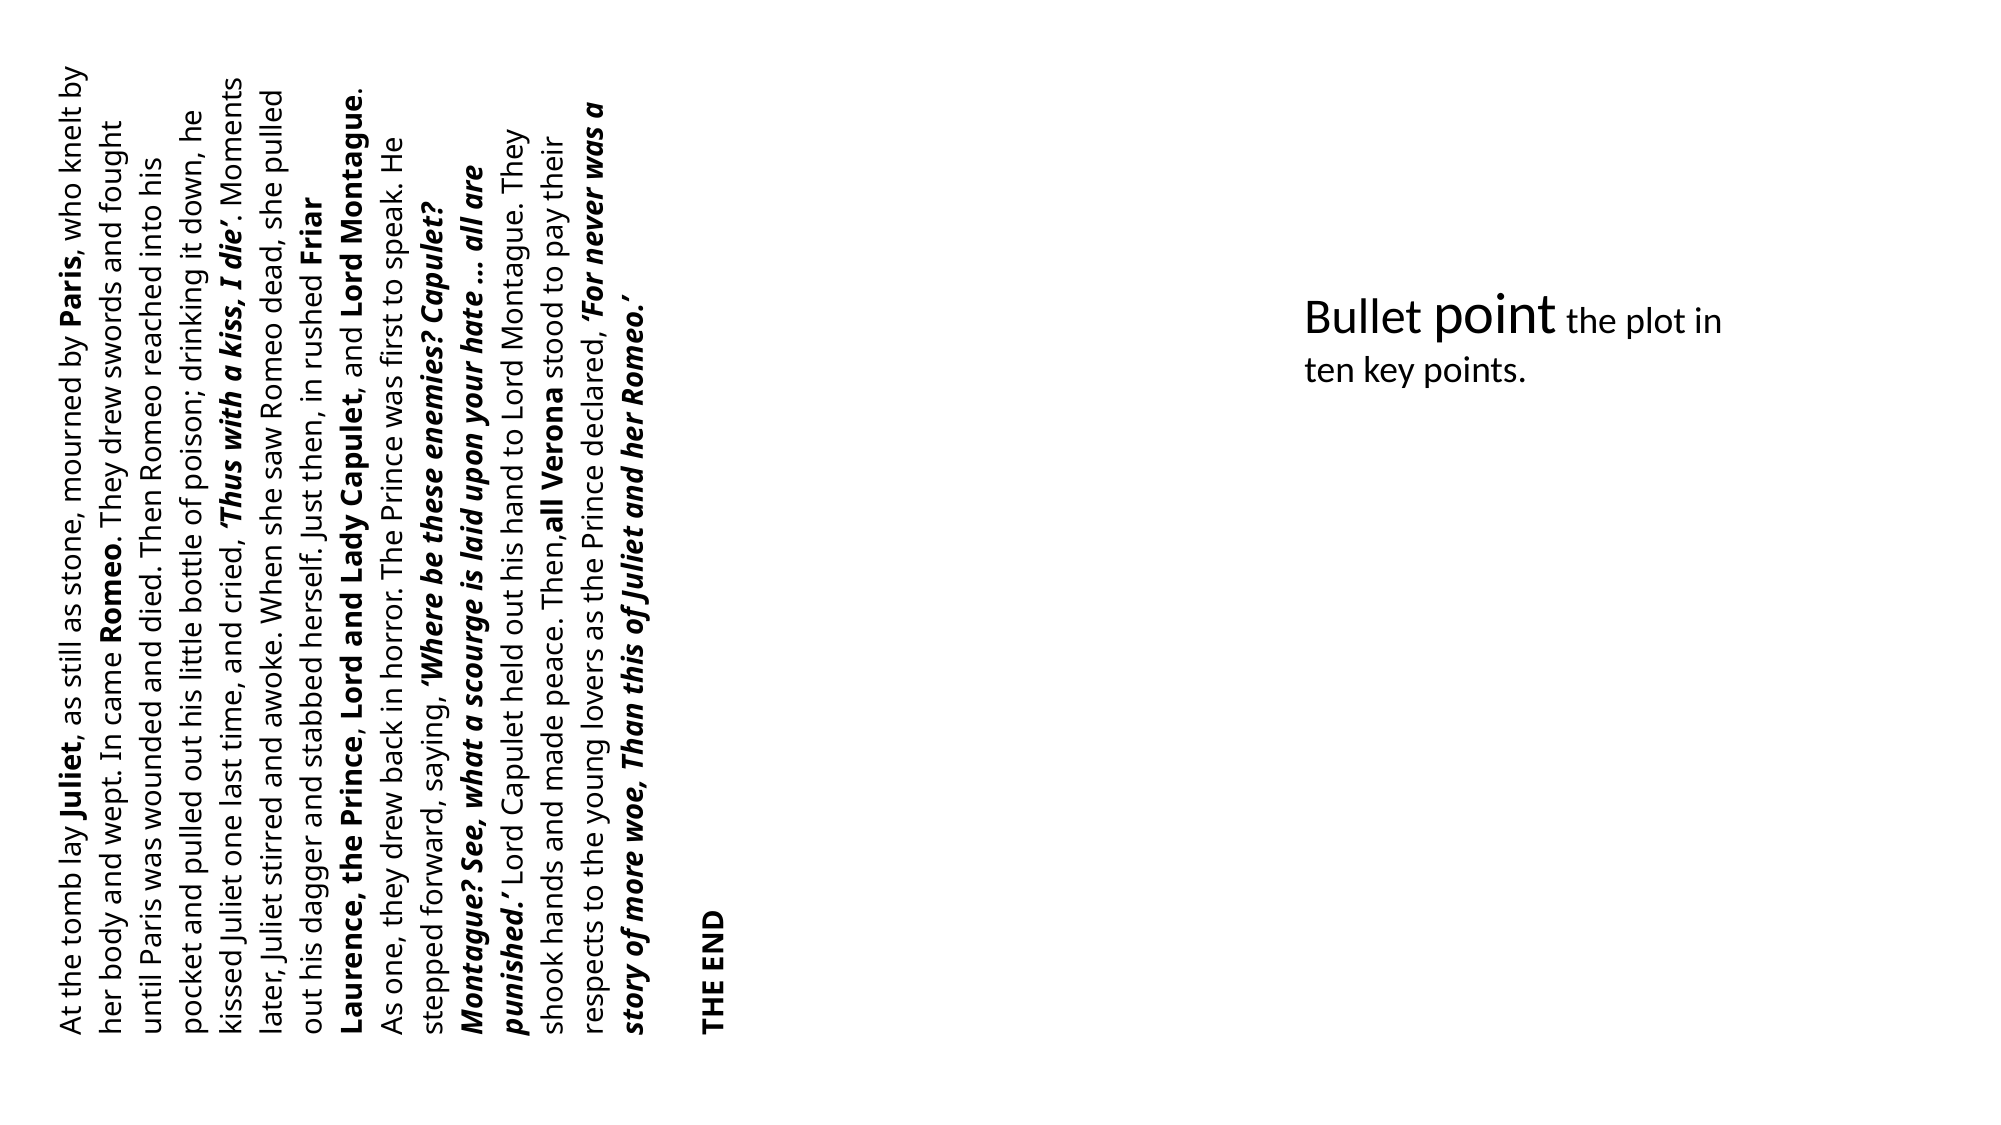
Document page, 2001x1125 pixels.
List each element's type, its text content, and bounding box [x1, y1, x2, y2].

text_box Bullet point the plot in ten key points. [1289, 267, 1740, 398]
text_box At the tomb lay Juliet, as still as stone, mourned by Paris, who knelt by her body and wept. In came Romeo. They drew swords and fought until Paris was wounded and died. Then Romeo reached into his pocket and pulled out his little bottle of poison; drinking it down, he kissed Juliet one last time, and cried, ‘Thus with a kiss, I die’. Moments later, Juliet stirred and awoke. When she saw Romeo dead, she pulled out his dagger and stabbed herself. Just then, in rushed Friar Laurence, the Prince, Lord and Lady Capulet, and Lord Montague. As one, they drew back in horror. The Prince was first to speak. He stepped forward, saying, ‘Where be these enemies? Capulet? Montague? See, what a scourge is laid upon your hate … all are punished.’ Lord Capulet held out his hand to Lord Montague. They shook hands and made peace. Then,all Verona stood to pay their respects to the young lovers as the Prince declared, ‘For never was a story of more woe, Than this of Juliet and her Romeo.’ THE END [38, 50, 737, 1051]
